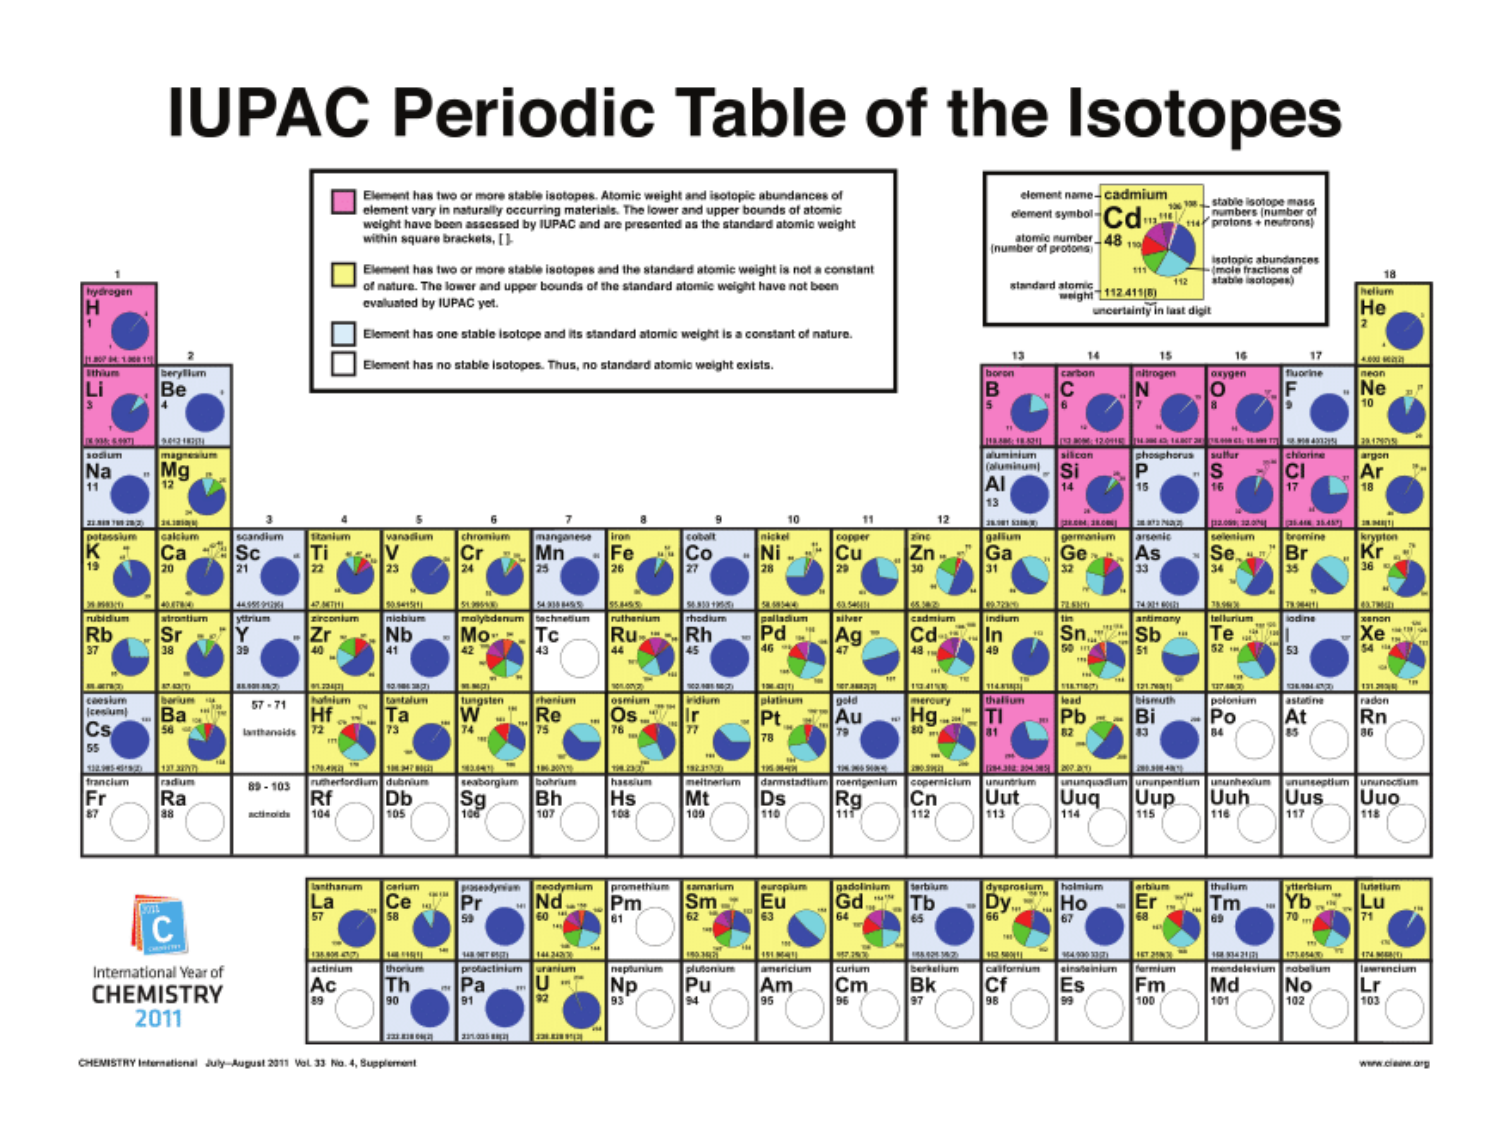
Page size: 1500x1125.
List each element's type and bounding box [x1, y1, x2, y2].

picture [24, 62, 1485, 1098]
